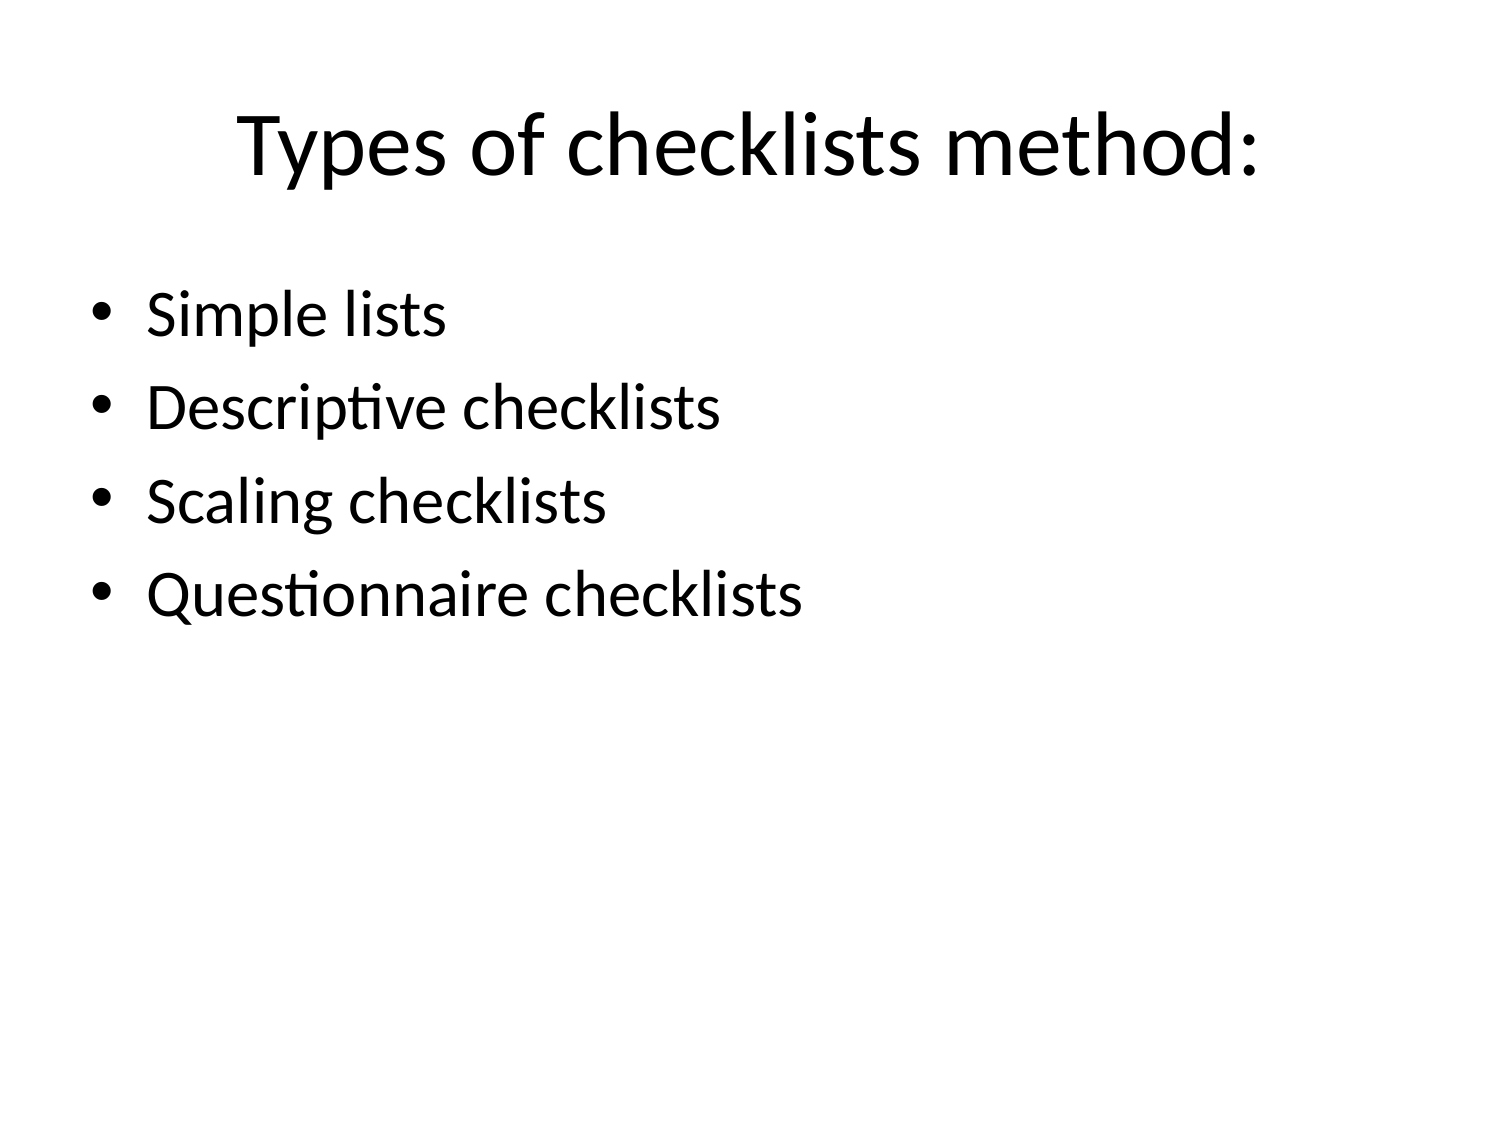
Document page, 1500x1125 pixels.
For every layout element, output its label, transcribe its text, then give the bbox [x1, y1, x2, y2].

list Simple lists Descriptive checklists Scaling checklists Questionnaire checklists [75, 262, 1425, 1005]
title Types of checklists method: [75, 45, 1425, 233]
